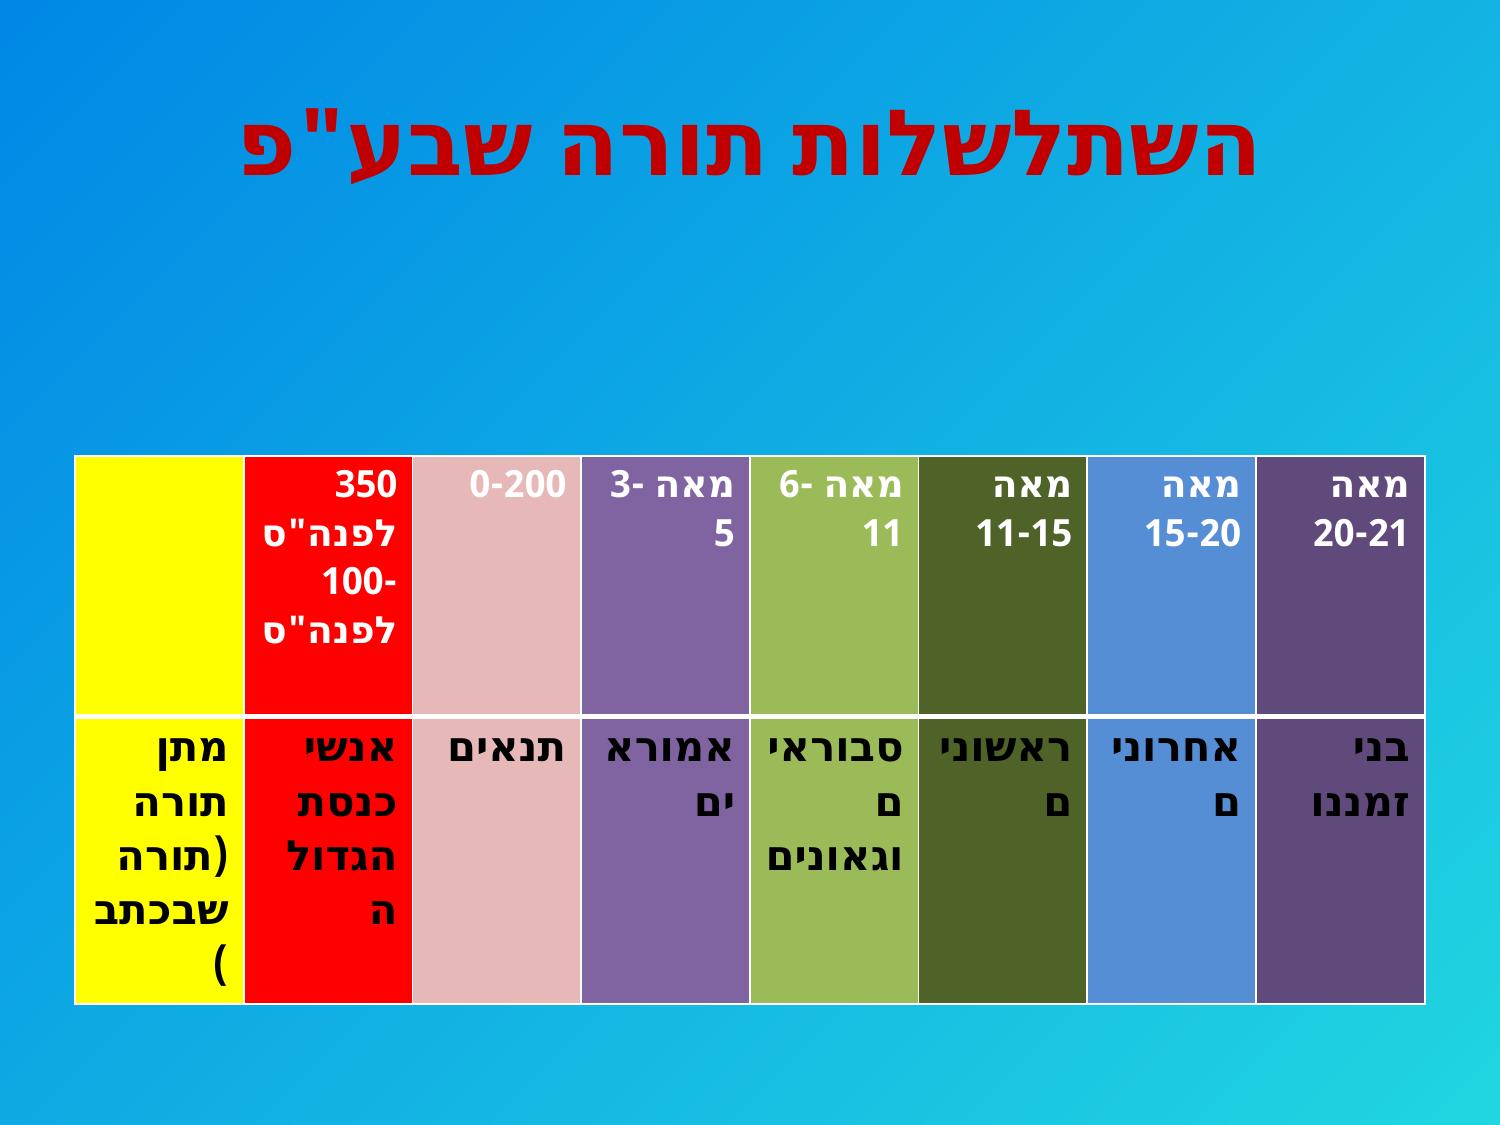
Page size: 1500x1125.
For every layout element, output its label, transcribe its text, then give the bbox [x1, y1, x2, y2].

table_header מאה 20-21 [1257, 457, 1424, 714]
table_header מאה 6-11 [751, 457, 918, 714]
table_cell בני זמננו [1257, 719, 1424, 1003]
table_header 350 לפנה"ס-100 לפנה"ס [245, 457, 412, 714]
table_cell מתן תורה (תורה שבכתב) [76, 719, 243, 1003]
table_header [76, 457, 243, 714]
table_cell אמוראים [582, 719, 749, 1003]
table_cell תנאים [413, 719, 580, 1003]
table_cell אנשי כנסת הגדולה [245, 719, 412, 1003]
table_cell ראשונים [919, 719, 1086, 1003]
table_cell סבוראים וגאונים [751, 719, 918, 1003]
title השתלשלות תורה שבע"פ [75, 45, 1425, 233]
table_header מאה 15-20 [1088, 457, 1255, 714]
table_header מאה 11-15 [919, 457, 1086, 714]
table_header 0-200 [413, 457, 580, 714]
table_cell אחרונים [1088, 719, 1255, 1003]
table_header מאה 3-5 [582, 457, 749, 714]
